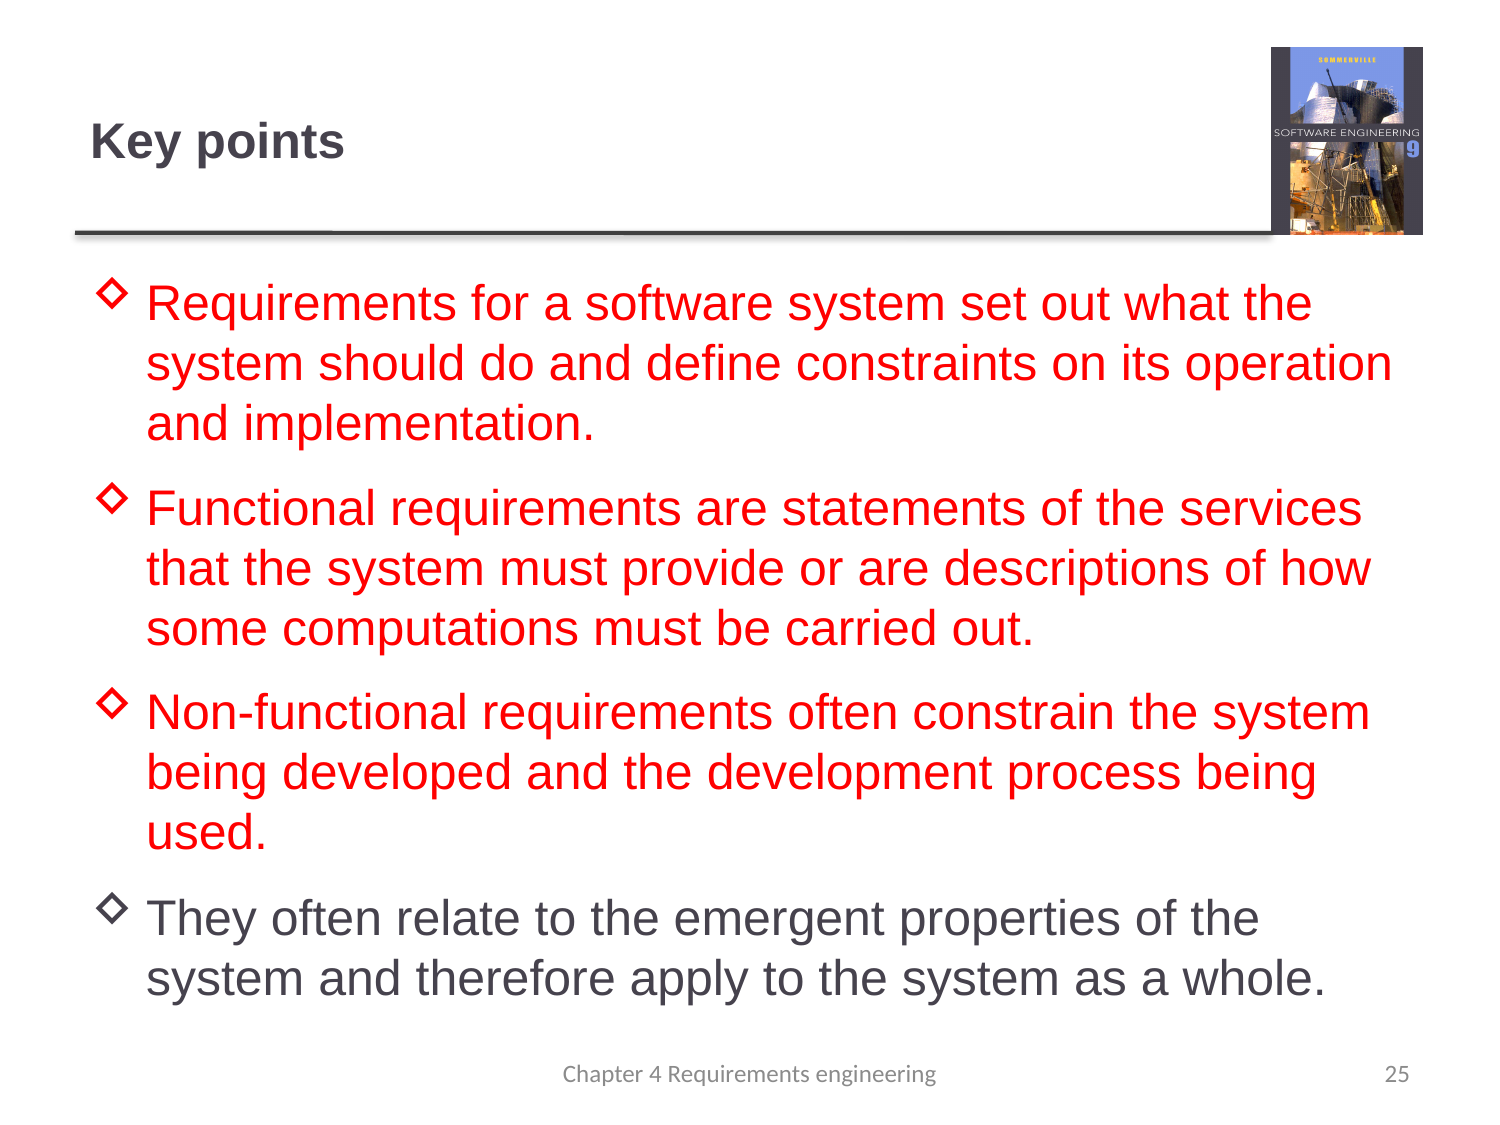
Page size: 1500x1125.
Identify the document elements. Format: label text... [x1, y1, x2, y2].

list Requirements for a software system set out what the system should do and define constraints on its operation and implementation. Functional requirements are statements of the services that the system must provide or are descriptions of how some computations must be carried out. Non-functional requirements often constrain the system being developed and the development process being used. They often relate to the emergent properties of the system and therefore apply to the system as a whole. [75, 262, 1425, 1005]
title Key points [74, 44, 1272, 233]
footer Chapter 4 Requirements engineering [512, 1042, 988, 1103]
slide_number 25 [1074, 1042, 1425, 1103]
picture [1272, 47, 1423, 235]
